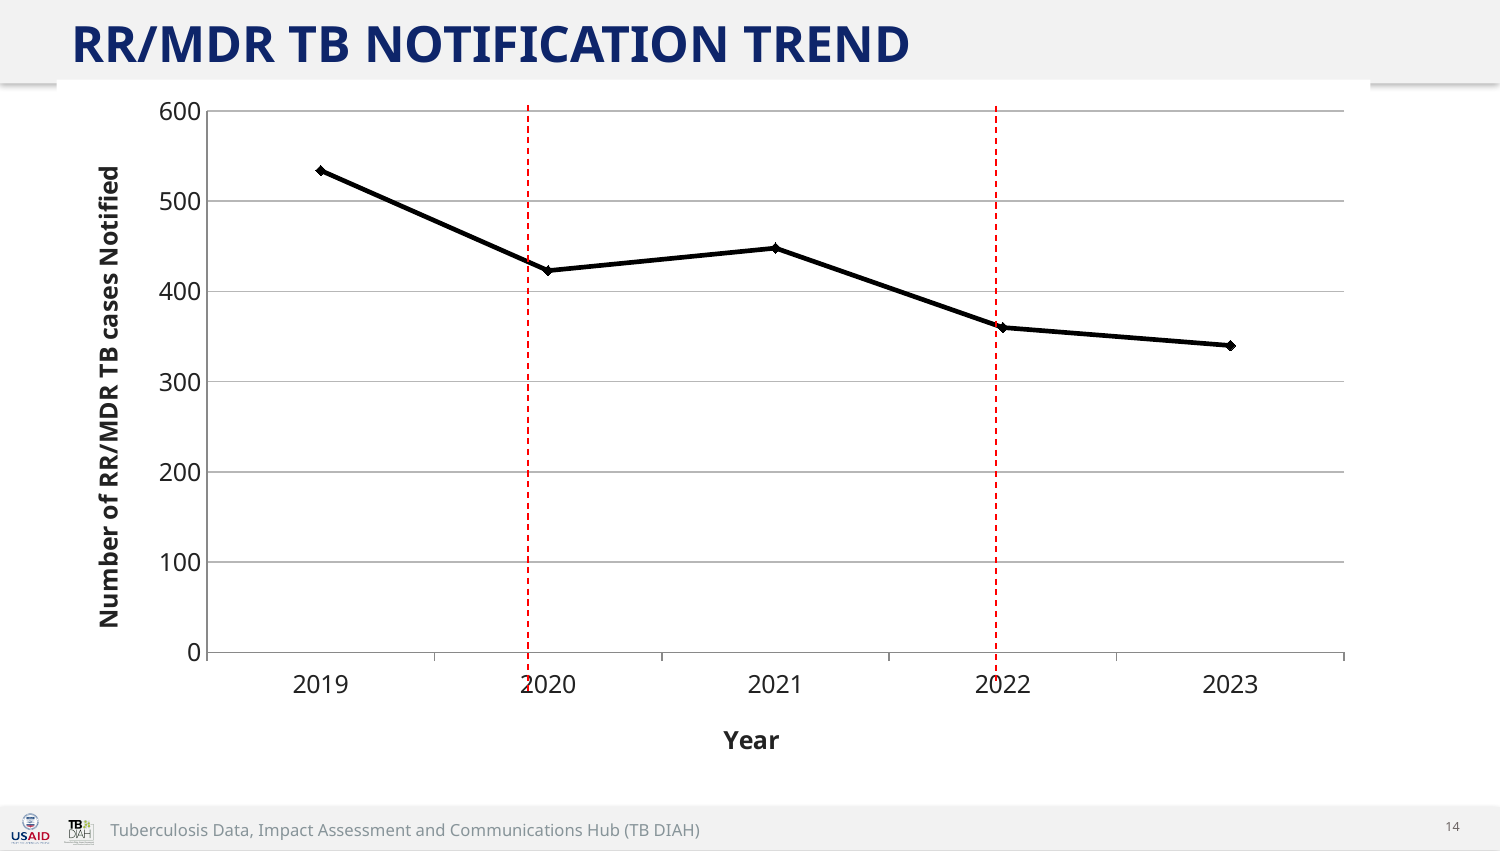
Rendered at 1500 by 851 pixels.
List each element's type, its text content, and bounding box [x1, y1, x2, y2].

picture [64, 820, 94, 845]
title RR/MDR TB NOTIFICATION TREND [56, 3, 1332, 79]
picture [3, 805, 58, 851]
chart [56, 79, 1371, 791]
slide_number 14 [1370, 811, 1475, 843]
